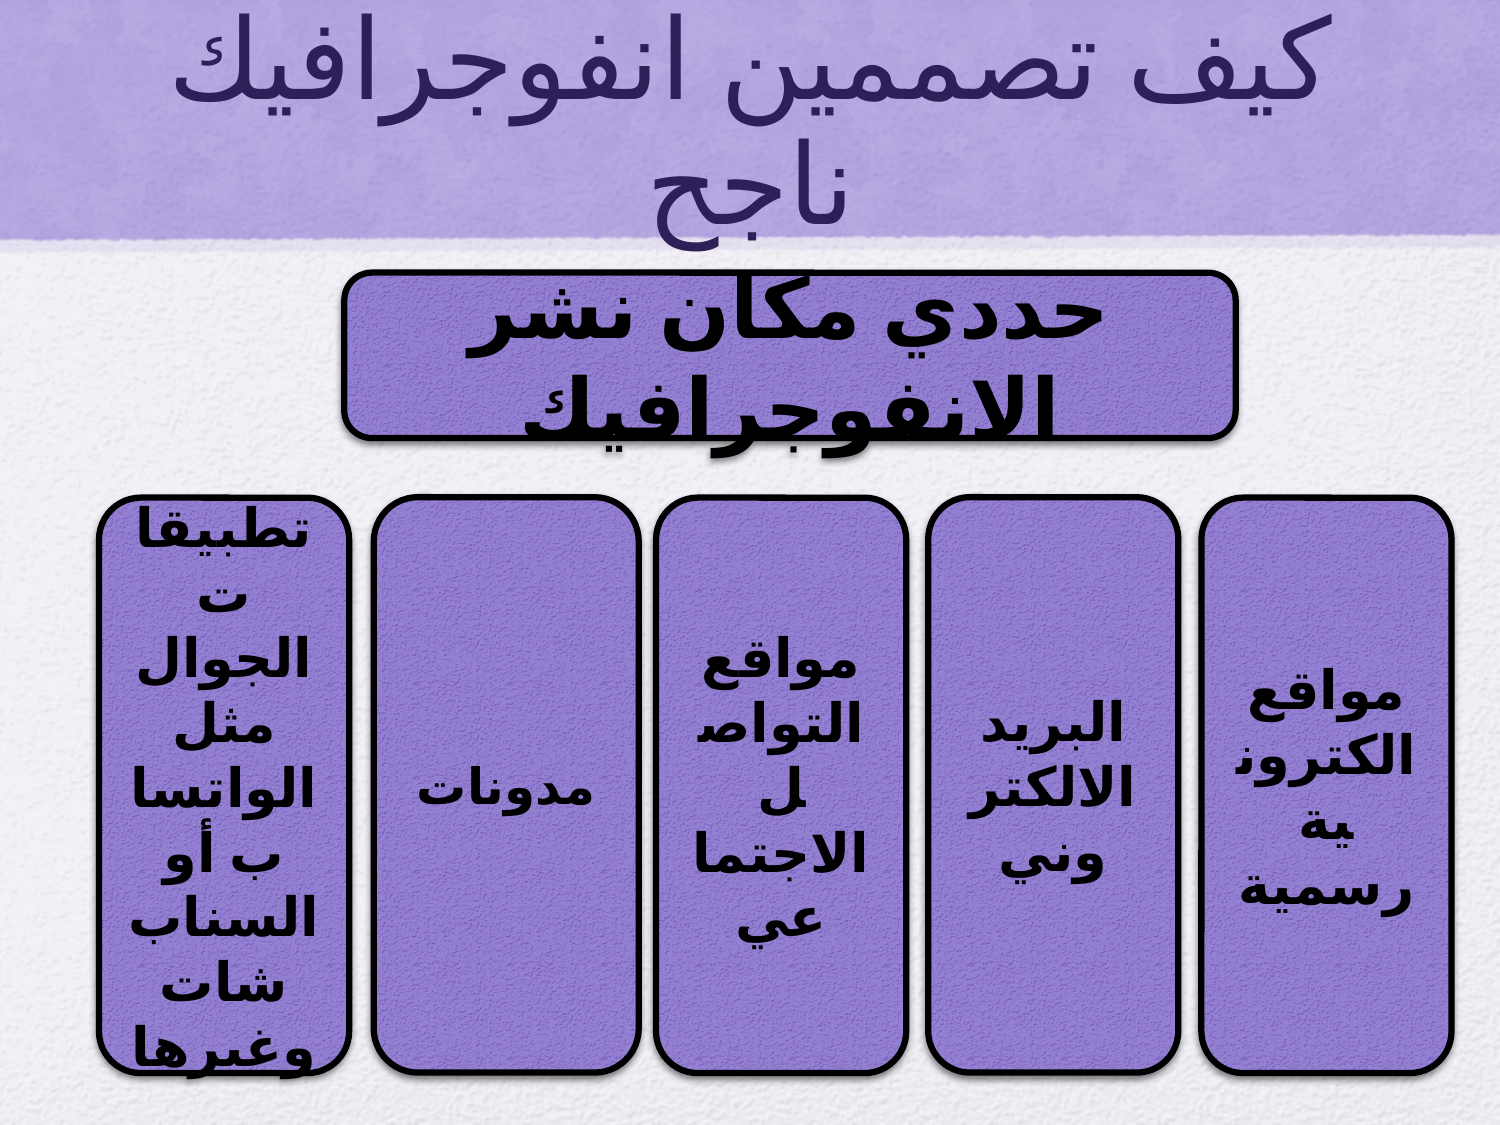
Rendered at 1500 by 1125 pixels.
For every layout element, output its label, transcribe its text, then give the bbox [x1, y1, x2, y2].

text_box البريد الالكتروني [925, 493, 1182, 1076]
text_box مواقع التواصل الاجتماعي [652, 494, 910, 1077]
text_box حددي مكان نشر الانفوجرافيك [341, 269, 1239, 442]
title كيف تصممين انفوجرافيك ناجح [129, 6, 1372, 239]
text_box مواقع الكترونية رسمية [1198, 494, 1455, 1077]
text_box تطبيقات الجوال مثل الواتساب أو السناب شات وغيرها [95, 494, 353, 1077]
picture [0, 225, 1500, 1125]
text_box مدونات [370, 493, 642, 1076]
